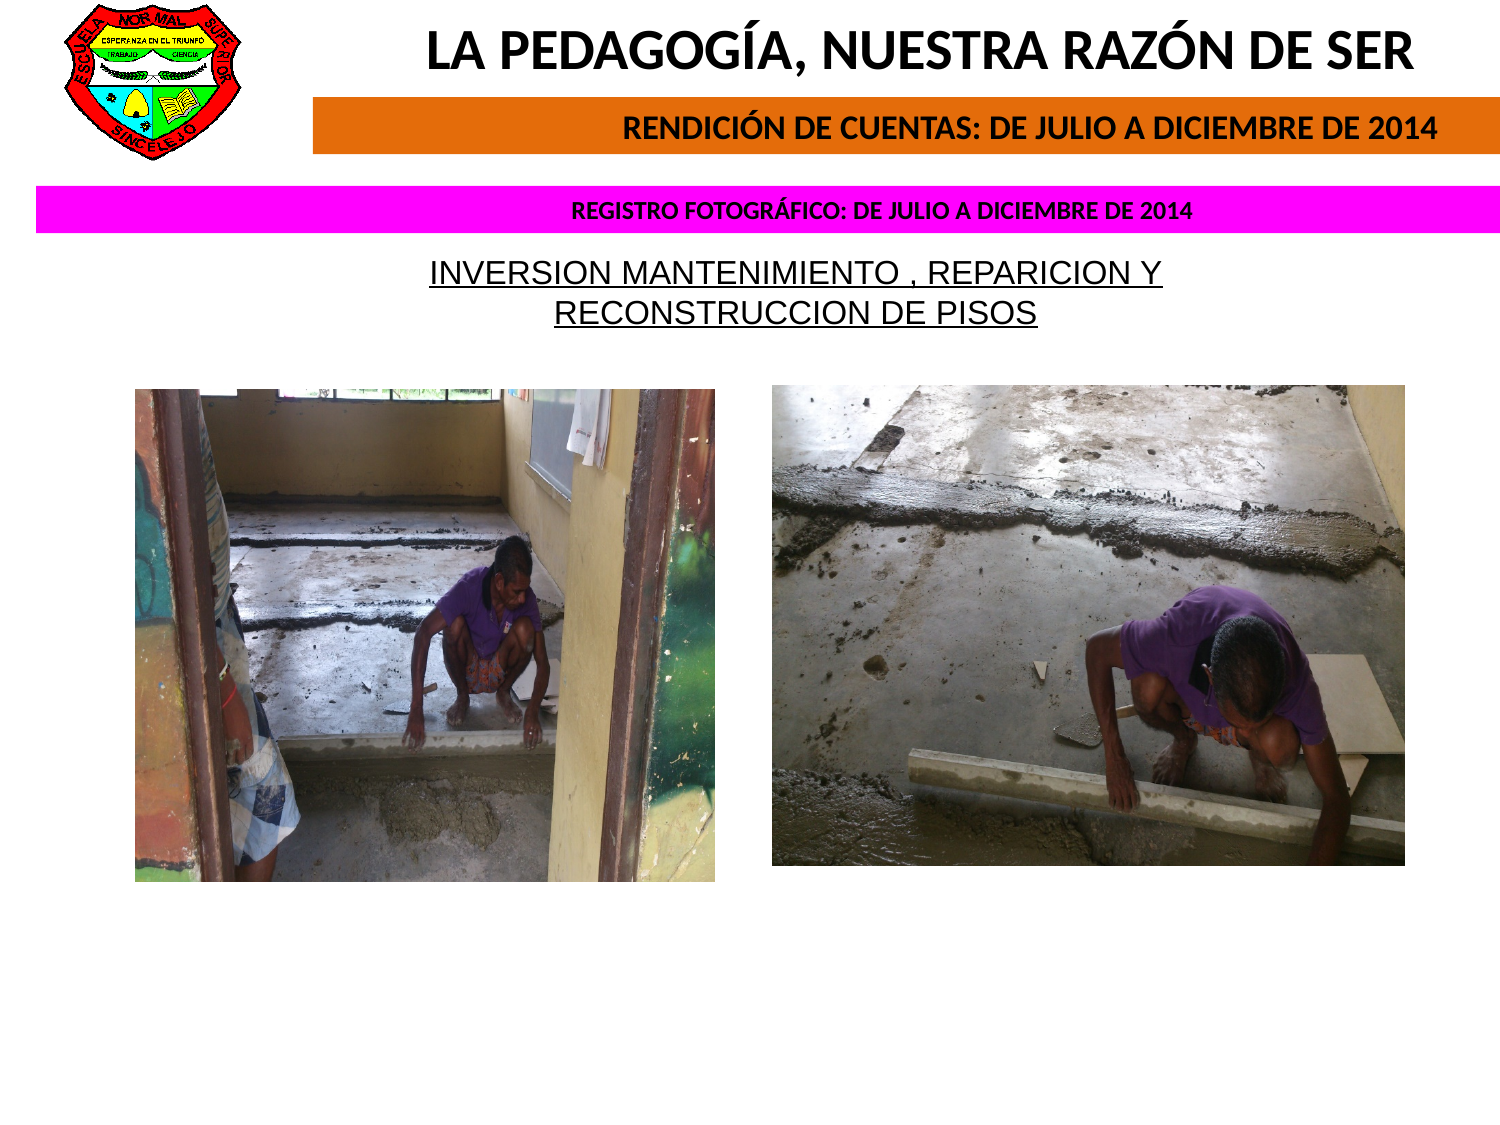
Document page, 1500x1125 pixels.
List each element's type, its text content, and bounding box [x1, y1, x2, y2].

text_box REGISTRO FOTOGRÁFICO: DE JULIO A DICIEMBRE DE 2014 [36, 185, 1500, 234]
text_box INVERSION MANTENIMIENTO , REPARICION Y RECONSTRUCCION DE PISOS [323, 243, 1269, 339]
picture [64, 3, 243, 162]
picture [135, 389, 715, 882]
text_box RENDICIÓN DE CUENTAS: DE JULIO A DICIEMBRE DE 2014 [312, 97, 1500, 155]
text_box LA PEDAGOGÍA, NUESTRA RAZÓN DE SER [407, 3, 1435, 90]
picture [772, 385, 1405, 866]
